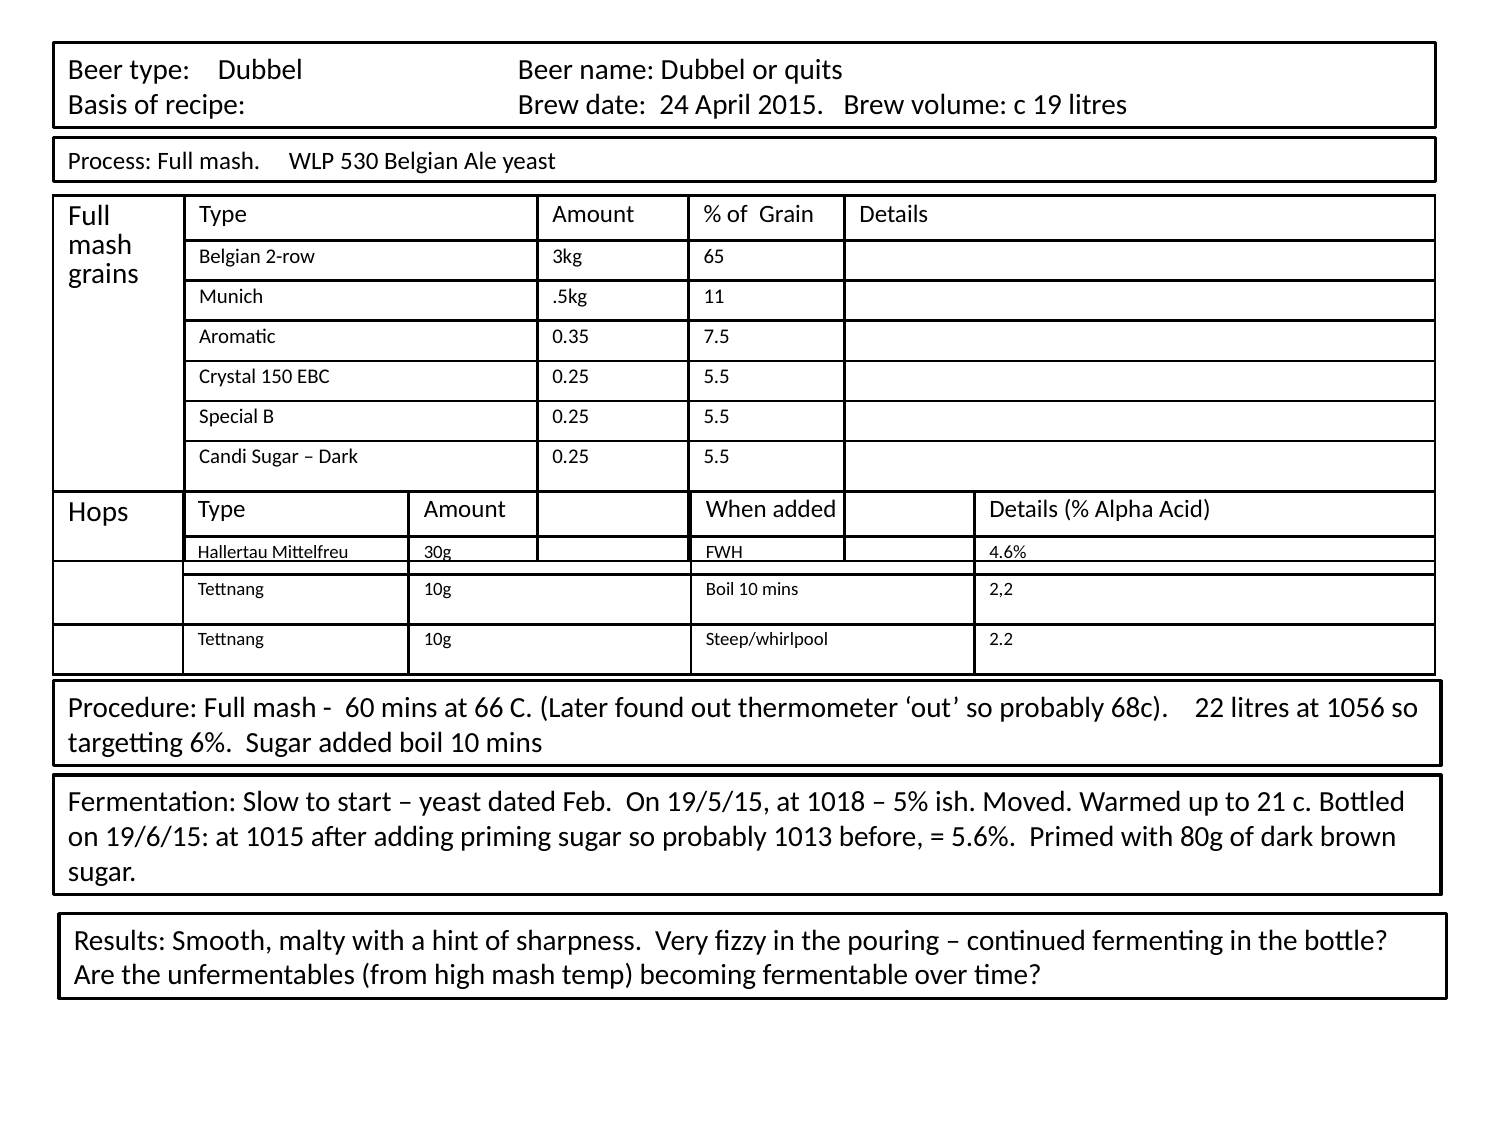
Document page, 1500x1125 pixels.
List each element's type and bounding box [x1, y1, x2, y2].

table_cell [846, 402, 1434, 440]
table_cell [184, 538, 407, 573]
table_header [54, 197, 183, 490]
table_cell [976, 576, 1434, 623]
table_cell [186, 442, 536, 490]
table_cell [184, 576, 407, 623]
table_header [539, 197, 687, 239]
table_header [690, 197, 843, 239]
table_cell [539, 362, 687, 400]
table_header [186, 197, 536, 239]
text_box [53, 42, 1436, 128]
table_header [184, 493, 407, 535]
table_cell [539, 242, 687, 279]
table_cell [846, 242, 1434, 279]
table_cell [186, 282, 536, 319]
text_box [53, 680, 1442, 766]
table_cell [692, 626, 973, 673]
table_cell [690, 322, 843, 360]
table_cell [186, 362, 536, 400]
table_header [846, 197, 1434, 239]
table_cell [54, 626, 182, 673]
table_header [54, 493, 182, 623]
table_cell [690, 242, 843, 279]
table_cell [976, 626, 1434, 673]
text_box [58, 913, 1447, 999]
table_cell [186, 242, 536, 279]
table_cell [976, 538, 1434, 573]
table_cell [184, 626, 407, 673]
table_cell [539, 402, 687, 440]
table_cell [690, 282, 843, 319]
table_cell [846, 442, 1434, 490]
table_cell [410, 538, 690, 573]
table_header [410, 493, 690, 535]
text_box [53, 137, 1436, 182]
table_cell [410, 576, 690, 623]
table_cell [692, 538, 973, 573]
text_box [53, 775, 1442, 895]
table_cell [690, 402, 843, 440]
table_cell [539, 322, 687, 360]
table_cell [186, 322, 536, 360]
table_cell [539, 442, 687, 490]
table_header [692, 493, 973, 535]
table_cell [692, 576, 973, 623]
table_cell [410, 626, 690, 673]
table_cell [539, 282, 687, 319]
table_cell [846, 322, 1434, 360]
table_cell [846, 362, 1434, 400]
table_cell [846, 282, 1434, 319]
table_cell [186, 402, 536, 440]
table_header [976, 493, 1434, 535]
table_cell [690, 442, 843, 490]
table_cell [690, 362, 843, 400]
